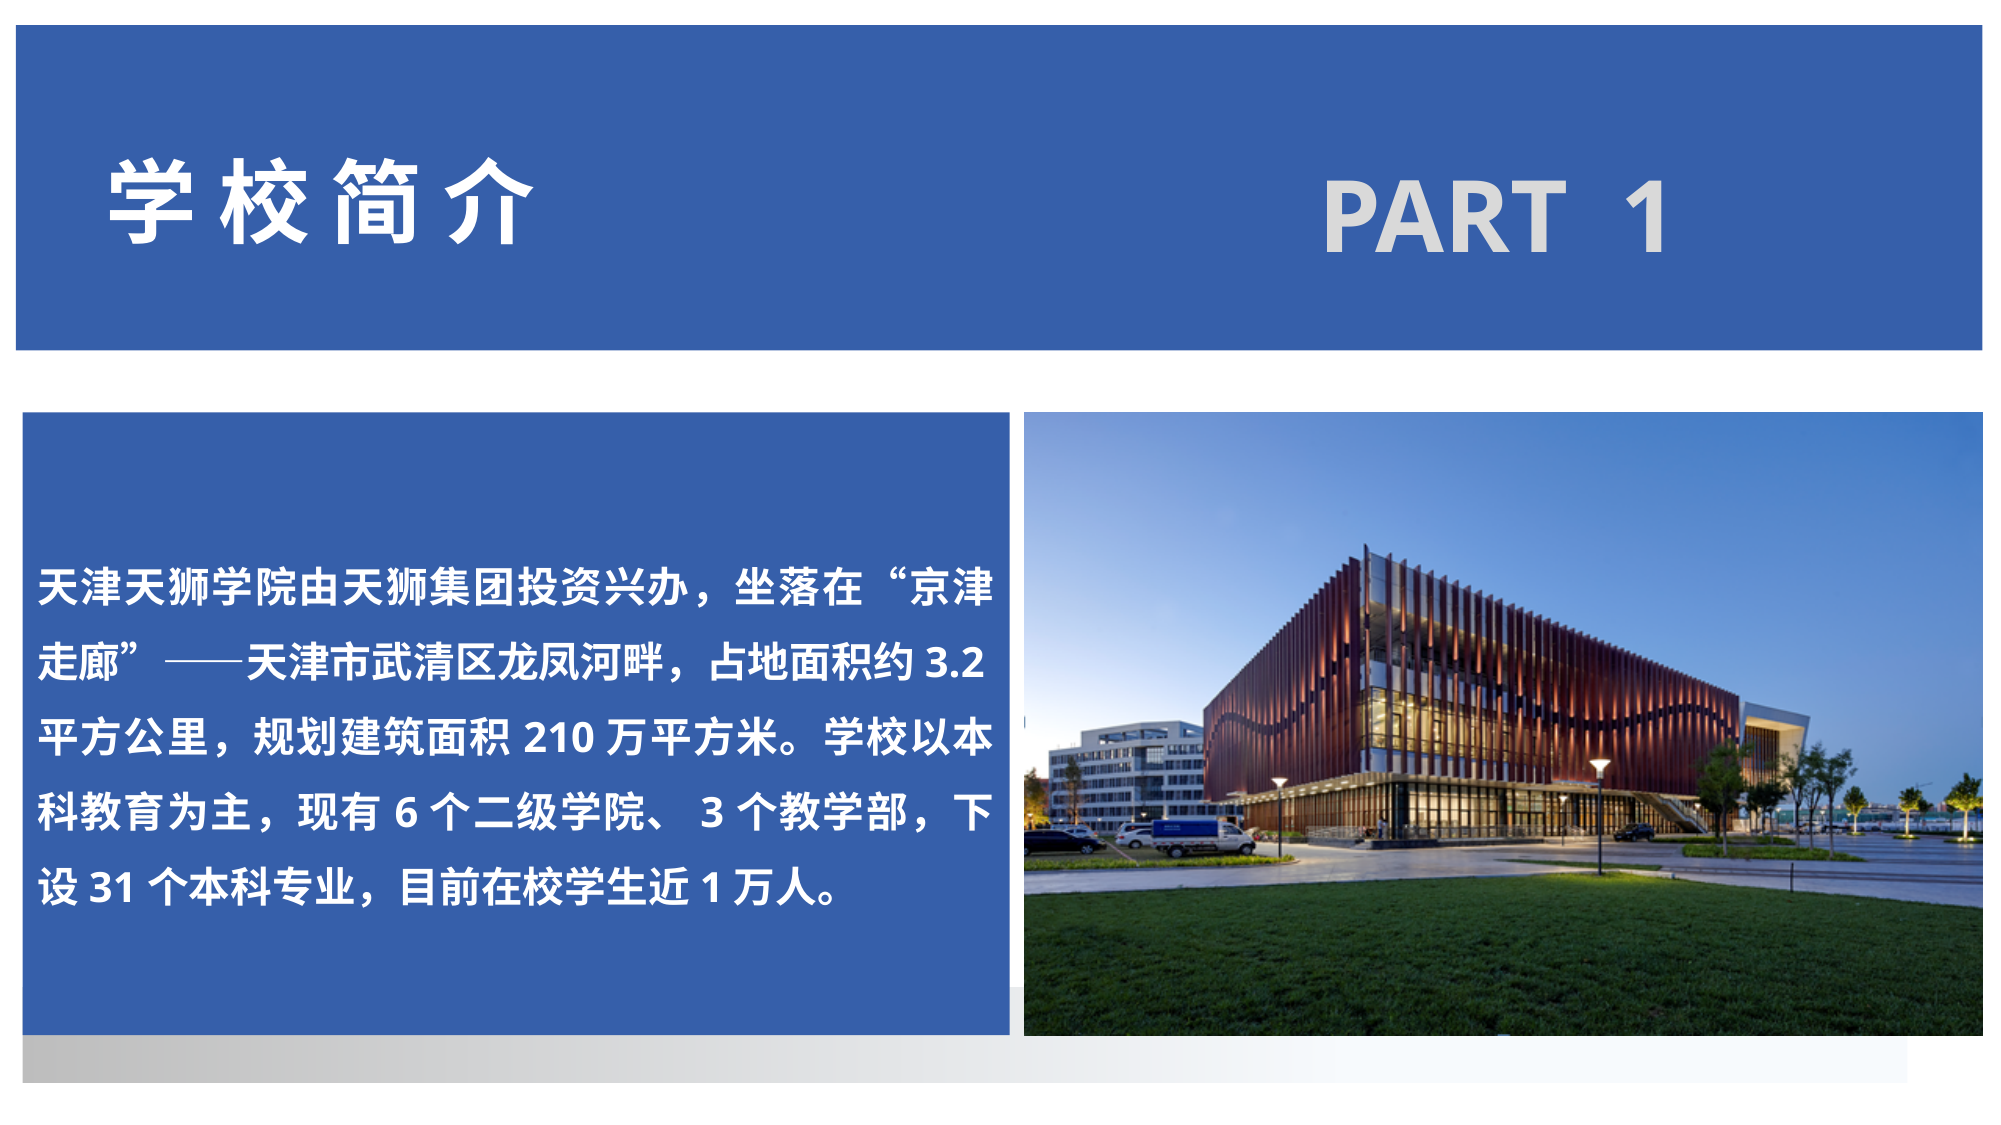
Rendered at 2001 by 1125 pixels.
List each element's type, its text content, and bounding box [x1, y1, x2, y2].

text_box 天津天狮学院由天狮集团投资兴办，坐落在“京津走廊”——天津市武清区龙凤河畔，占地面积约3.2平方公里，规划建筑面积210万平方米。学校以本科教育为主，现有6个二级学院、3个教学部，下设31个本科专业，目前在校学生近1万人。 [21, 411, 1011, 1036]
text_box 学 校 简 介 [91, 136, 550, 262]
text_box PART 1 [1286, 144, 1983, 280]
text_box [15, 24, 1984, 351]
text_box [21, 986, 1908, 1084]
picture [1024, 412, 1983, 1036]
